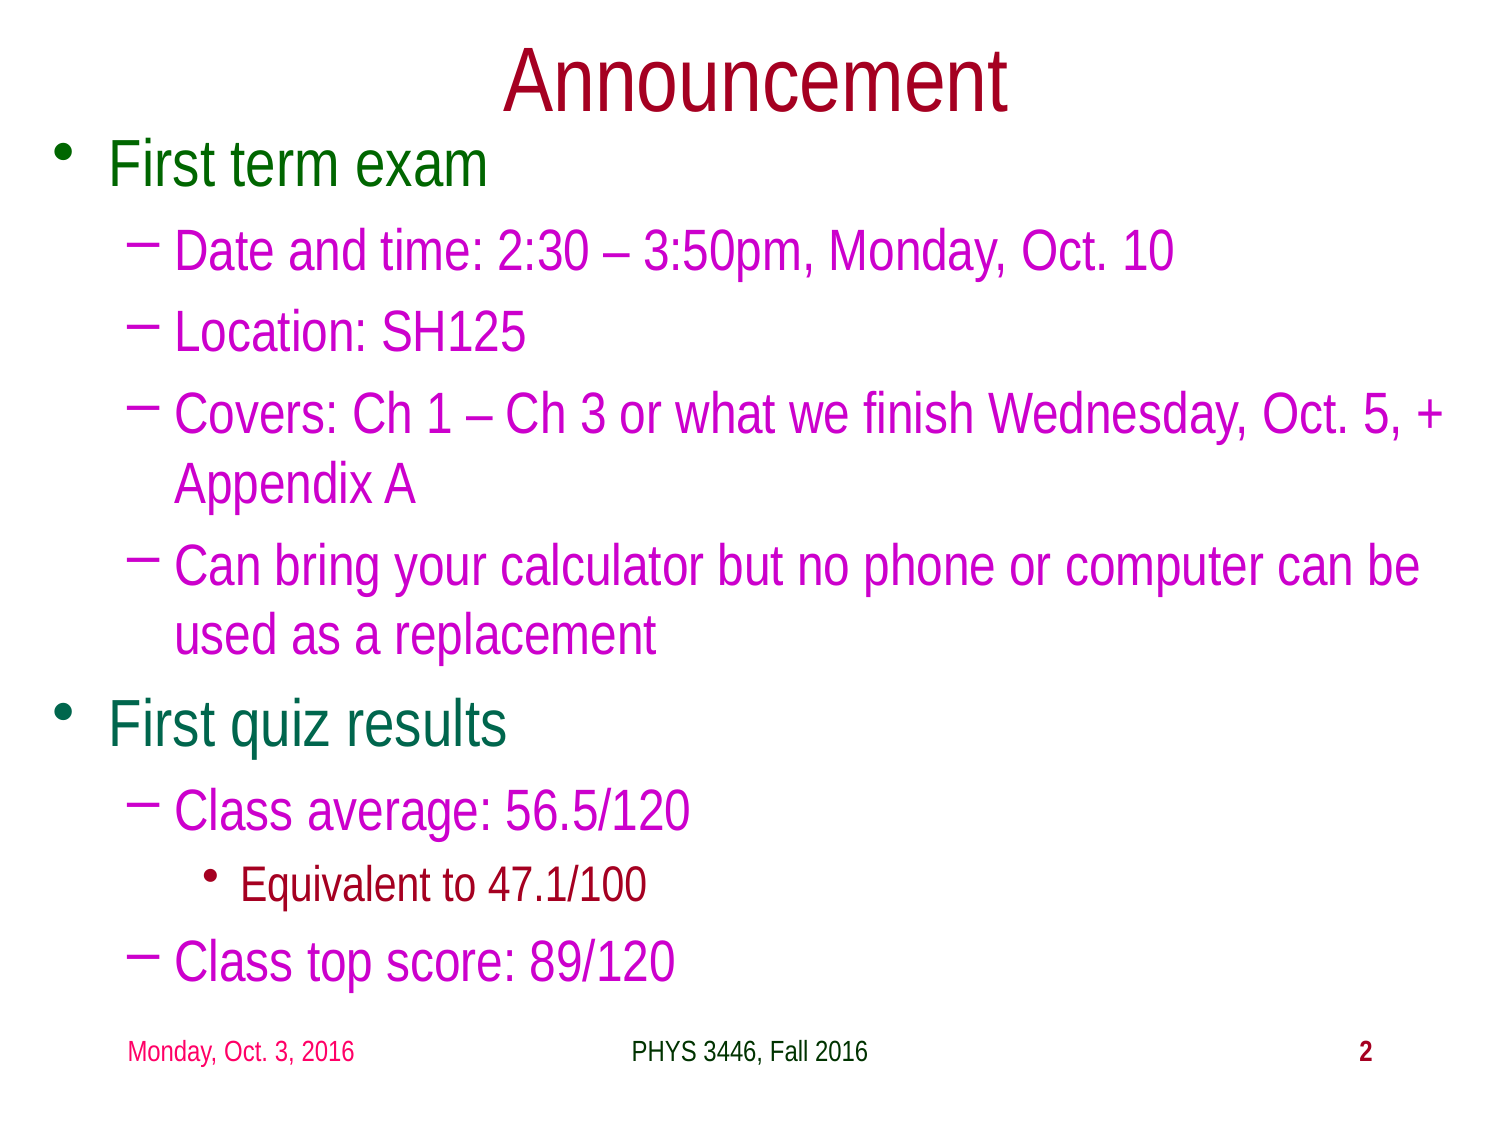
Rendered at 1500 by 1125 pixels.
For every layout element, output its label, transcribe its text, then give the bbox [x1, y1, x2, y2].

footer PHYS 3446, Fall 2016 [512, 1025, 988, 1100]
list First term exam Date and time: 2:30 – 3:50pm, Monday, Oct. 10 Location: SH125 Covers: Ch 1 – Ch 3 or what we finish Wednesday, Oct. 5, + Appendix A Can bring your calculator but no phone or computer can be used as a replacement First quiz results Class average: 56.5/120 Equivalent to 47.1/100 Class top score: 89/120 [37, 112, 1475, 1000]
title Announcement [99, 24, 1413, 112]
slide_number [112, 1025, 463, 1100]
slide_number 2 [1074, 1025, 1388, 1100]
